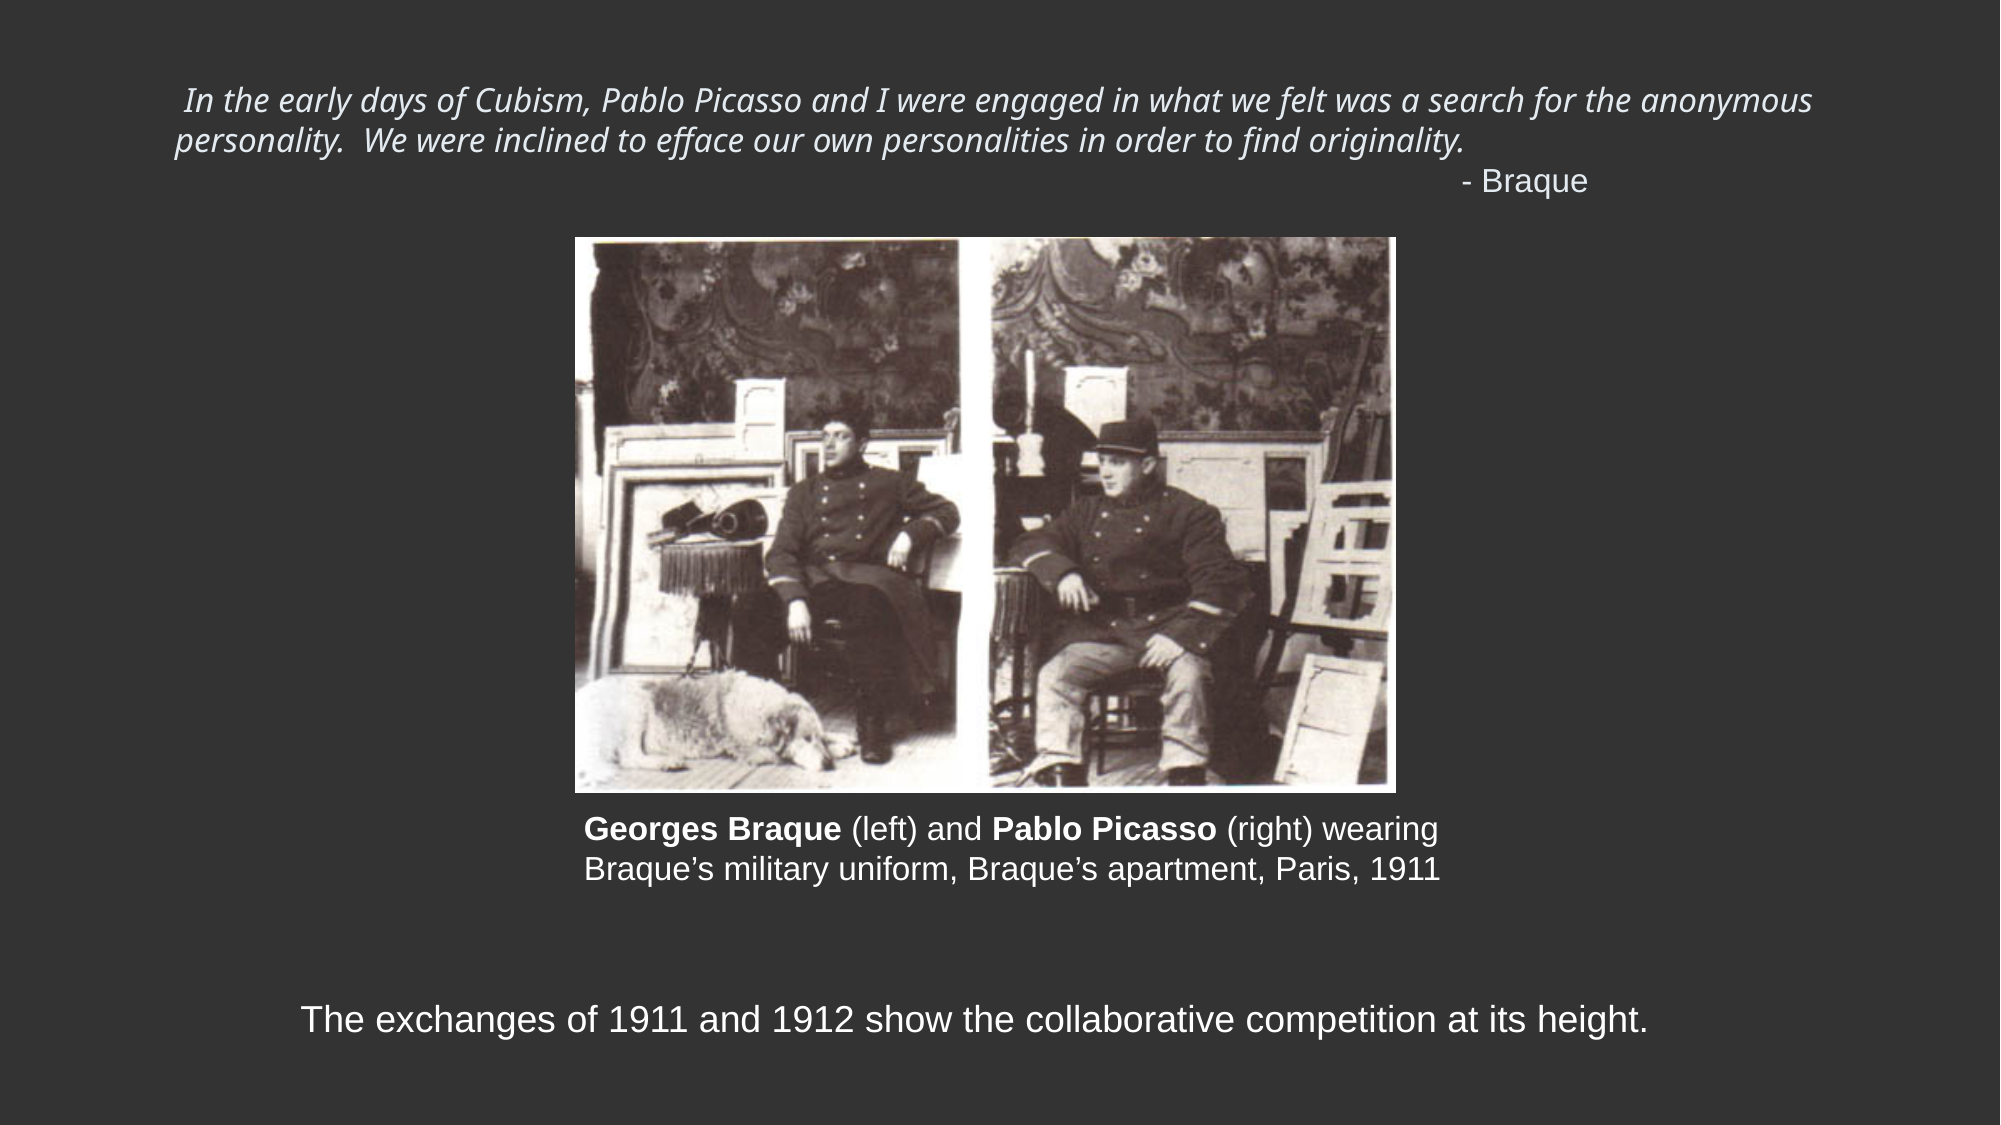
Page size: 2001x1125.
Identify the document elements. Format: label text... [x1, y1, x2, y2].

text_box The exchanges of 1911 and 1912 show the collaborative competition at its height. [249, 987, 1700, 1048]
picture [574, 237, 1397, 793]
list Georges Braque (left) and Pablo Picasso (right) wearing Braque’s military uniform, Braque’s apartment, Paris, 1911 [512, 800, 1475, 900]
title In the early days of Cubism, Pablo Picasso and I were engaged in what we felt was a search for the anonymous personality. We were inclined to efface our own personalities in order to find originality. - Braque [99, 45, 1900, 233]
